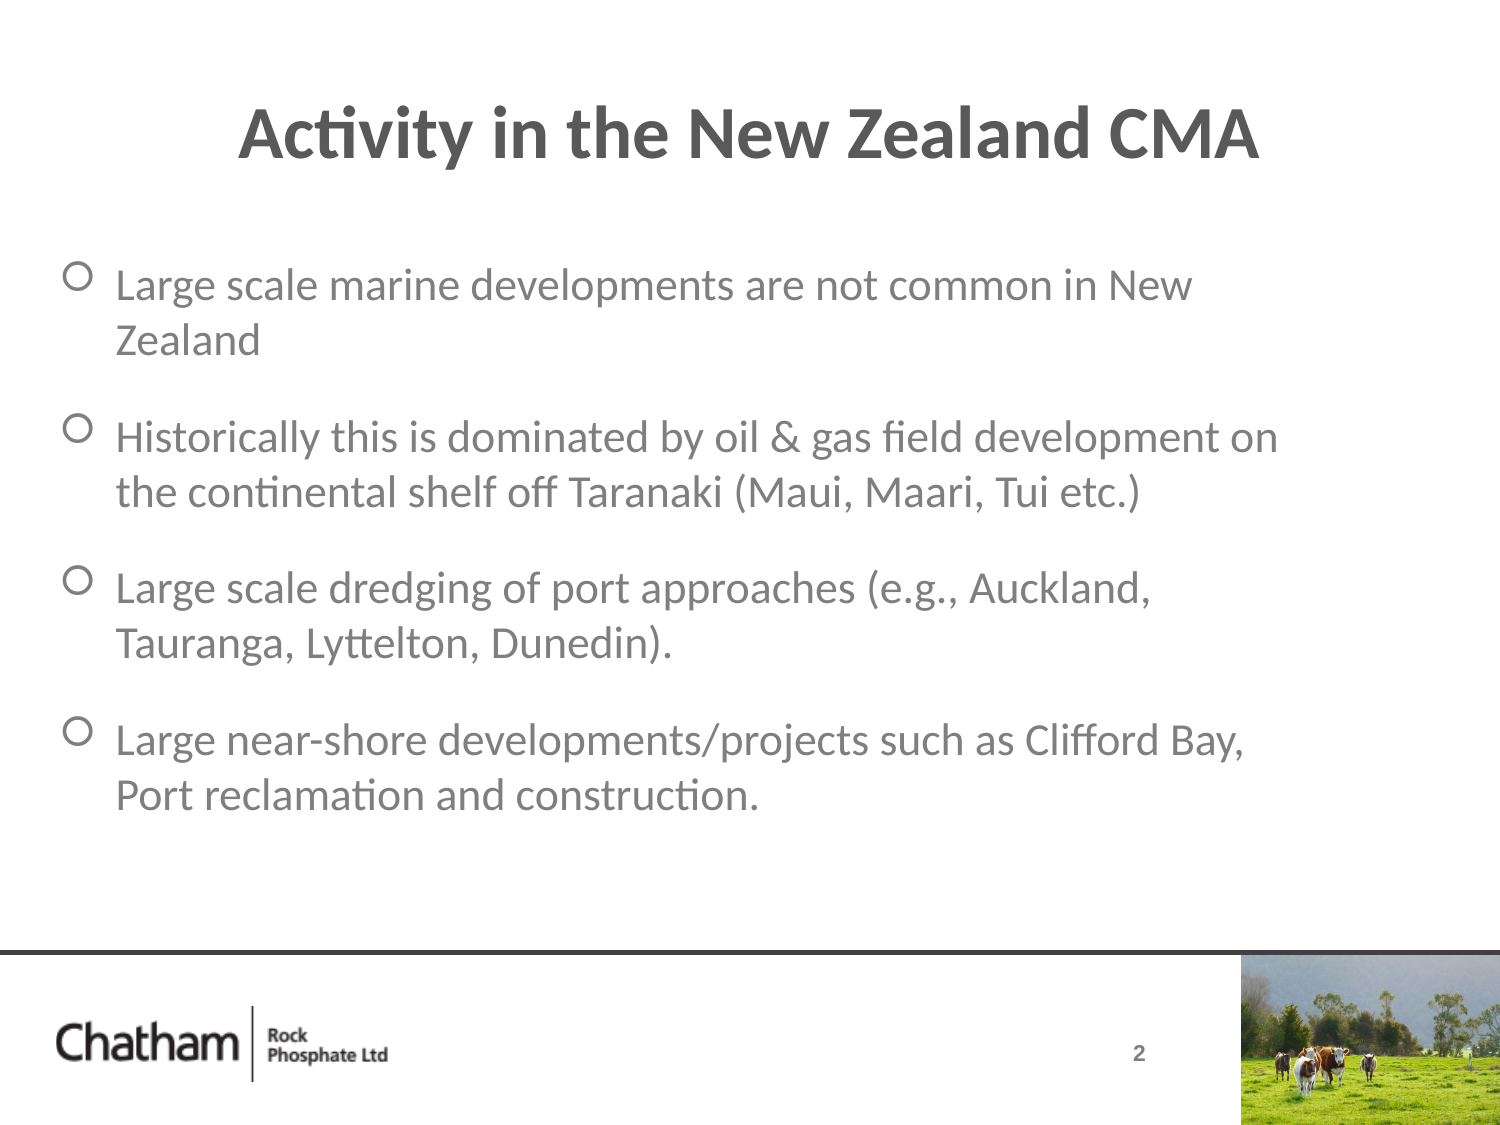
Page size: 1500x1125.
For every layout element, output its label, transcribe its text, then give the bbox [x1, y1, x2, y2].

picture [1241, 955, 1500, 1125]
list Large scale marine developments are not common in New Zealand Historically this is dominated by oil & gas field development on the continental shelf off Taranaki (Maui, Maari, Tui etc.) Large scale dredging of port approaches (e.g., Auckland, Tauranga, Lyttelton, Dunedin). Large near-shore developments/projects such as Clifford Bay, Port reclamation and construction. [44, 247, 1346, 932]
slide_number 2 [1095, 1021, 1184, 1082]
text_box Activity in the New Zealand CMA [74, 50, 1425, 207]
